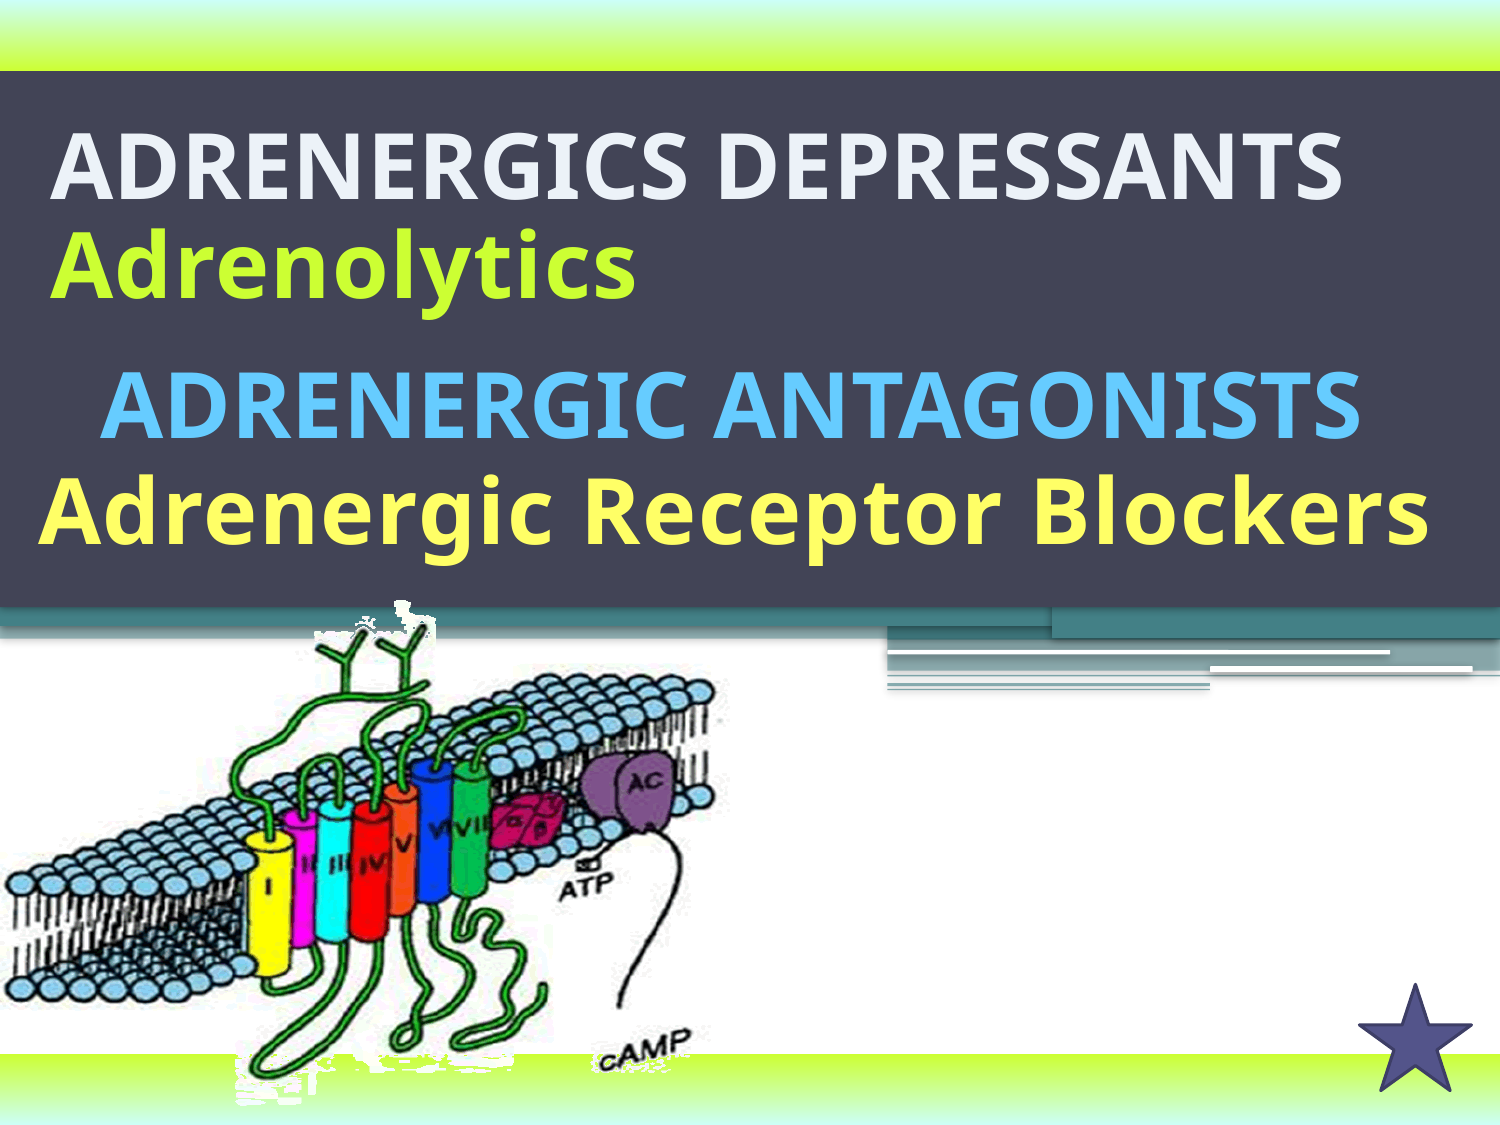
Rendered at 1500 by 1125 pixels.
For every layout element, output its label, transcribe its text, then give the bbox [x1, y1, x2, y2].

picture [0, 568, 739, 1125]
text_box Adrenergic Receptor Blockers [23, 445, 1465, 571]
text_box ADRENERGICS DEPRESSANTS [35, 100, 1477, 199]
text_box Adrenolytics [35, 199, 1477, 325]
text_box ADRENERGIC ANTAGONISTS [11, 339, 1453, 465]
text_box [0, 0, 1500, 72]
text_box [1357, 982, 1473, 1092]
text_box [745, 1053, 1500, 1125]
